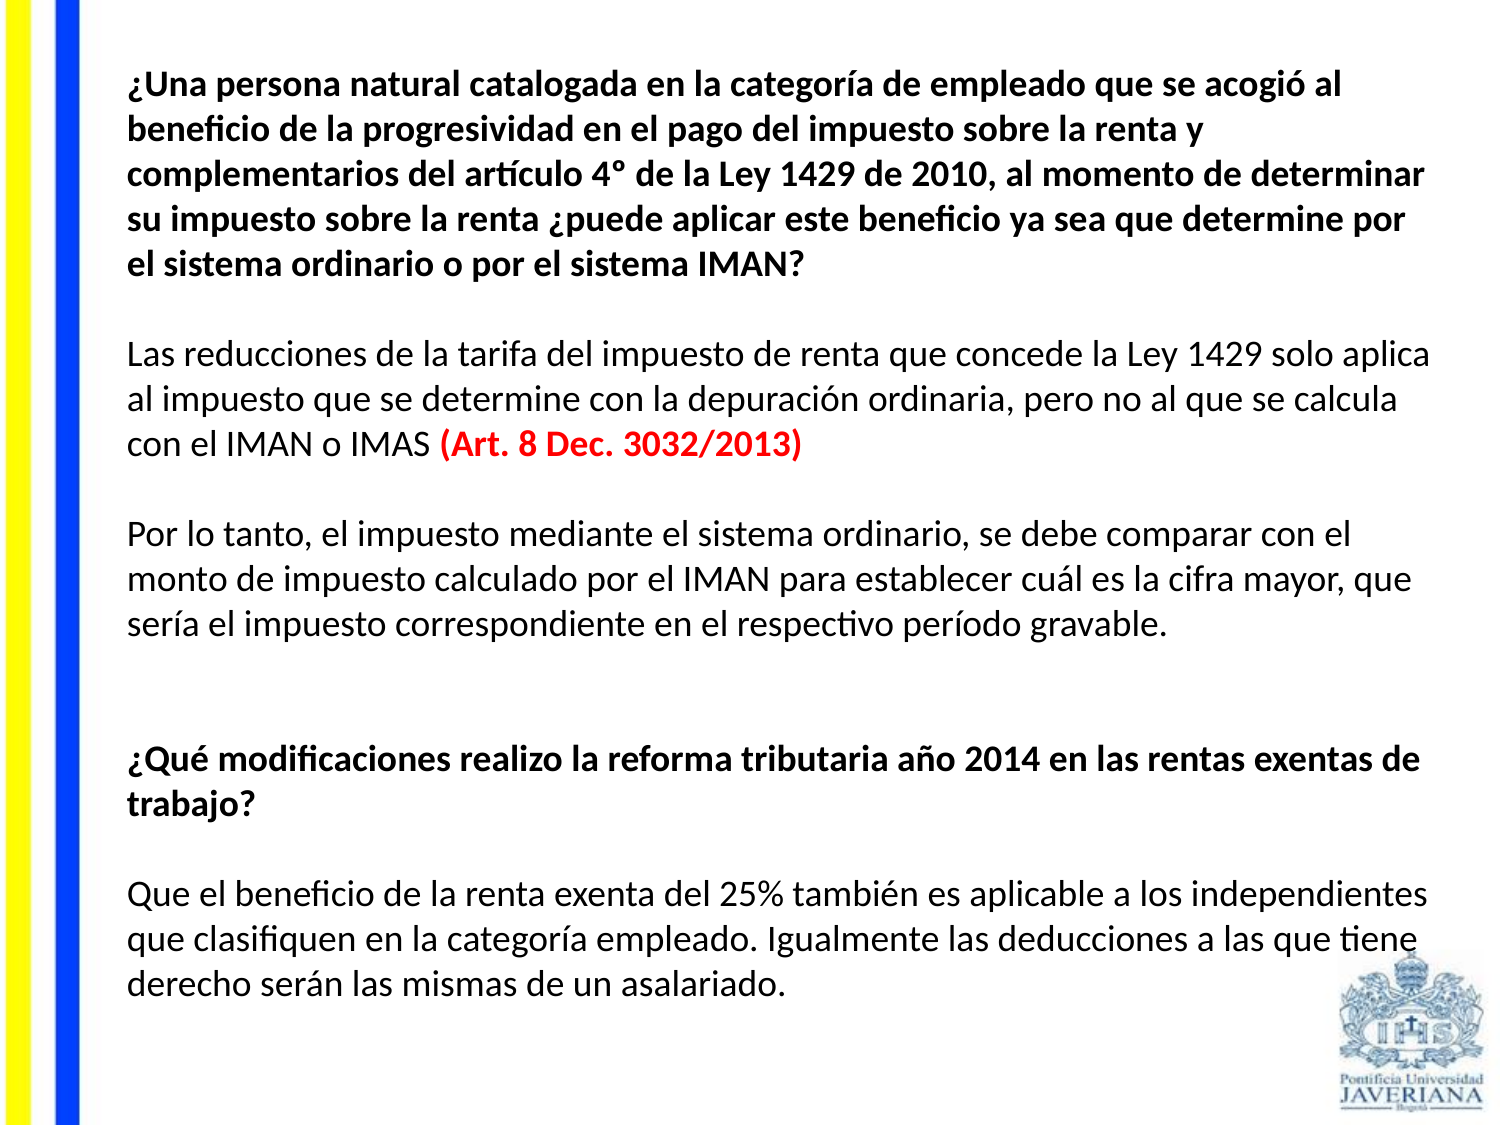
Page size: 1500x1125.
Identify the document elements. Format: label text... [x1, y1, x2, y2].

picture [0, 0, 1500, 1125]
text_box ¿Una persona natural catalogada en la categoría de empleado que se acogió al beneficio de la progresividad en el pago del impuesto sobre la renta y complementarios del artículo 4º de la Ley 1429 de 2010, al momento de determinar su impuesto sobre la renta ¿puede aplicar este beneficio ya sea que determine por el sistema ordinario o por el sistema IMAN? Las reducciones de la tarifa del impuesto de renta que concede la Ley 1429 solo aplica al impuesto que se determine con la depuración ordinaria, pero no al que se calcula con el IMAN o IMAS (Art. 8 Dec. 3032/2013) Por lo tanto, el impuesto mediante el sistema ordinario, se debe comparar con el monto de impuesto calculado por el IMAN para establecer cuál es la cifra mayor, que sería el impuesto correspondiente en el respectivo período gravable. ¿Qué modificaciones realizo la reforma tributaria año 2014 en las rentas exentas de trabajo? Que el beneficio de la renta exenta del 25% también es aplicable a los independientes que clasifiquen en la categoría empleado. Igualmente las deducciones a las que tiene derecho serán las mismas de un asalariado. [112, 51, 1447, 1012]
